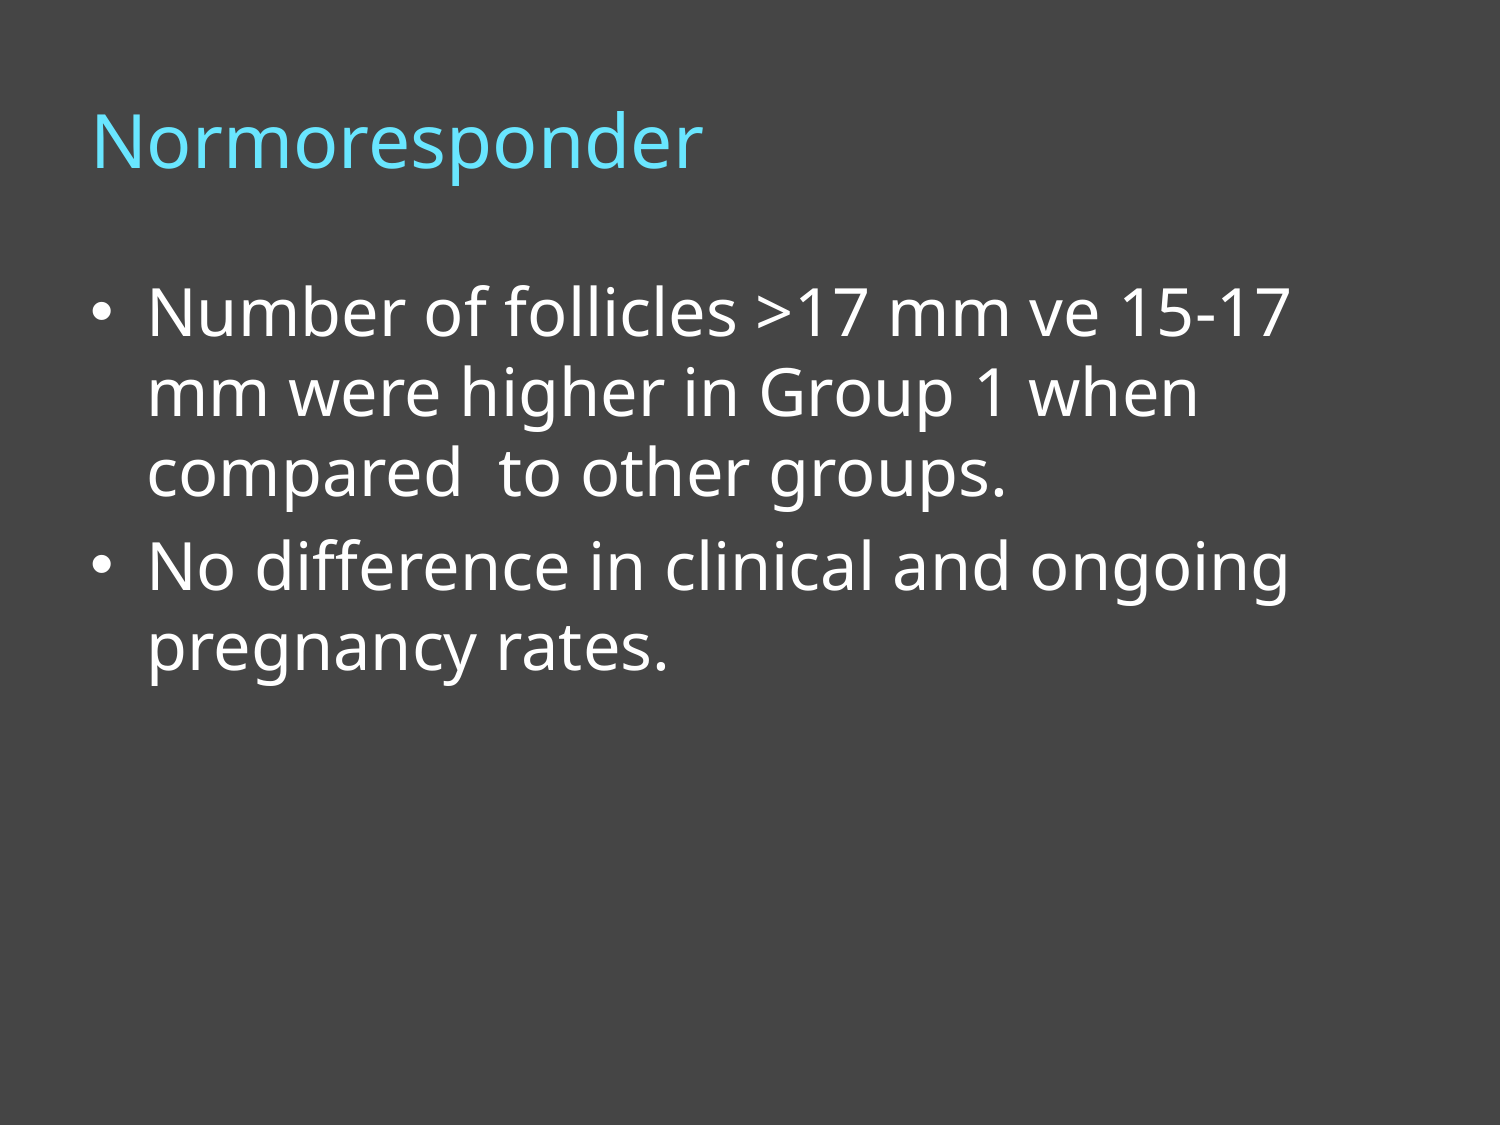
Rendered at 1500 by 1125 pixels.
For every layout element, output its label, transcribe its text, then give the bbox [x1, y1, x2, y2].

title Normoresponder [75, 45, 1425, 233]
list Number of follicles >17 mm ve 15-17 mm were higher in Group 1 when compared to other groups. No difference in clinical and ongoing pregnancy rates. [75, 262, 1425, 1005]
